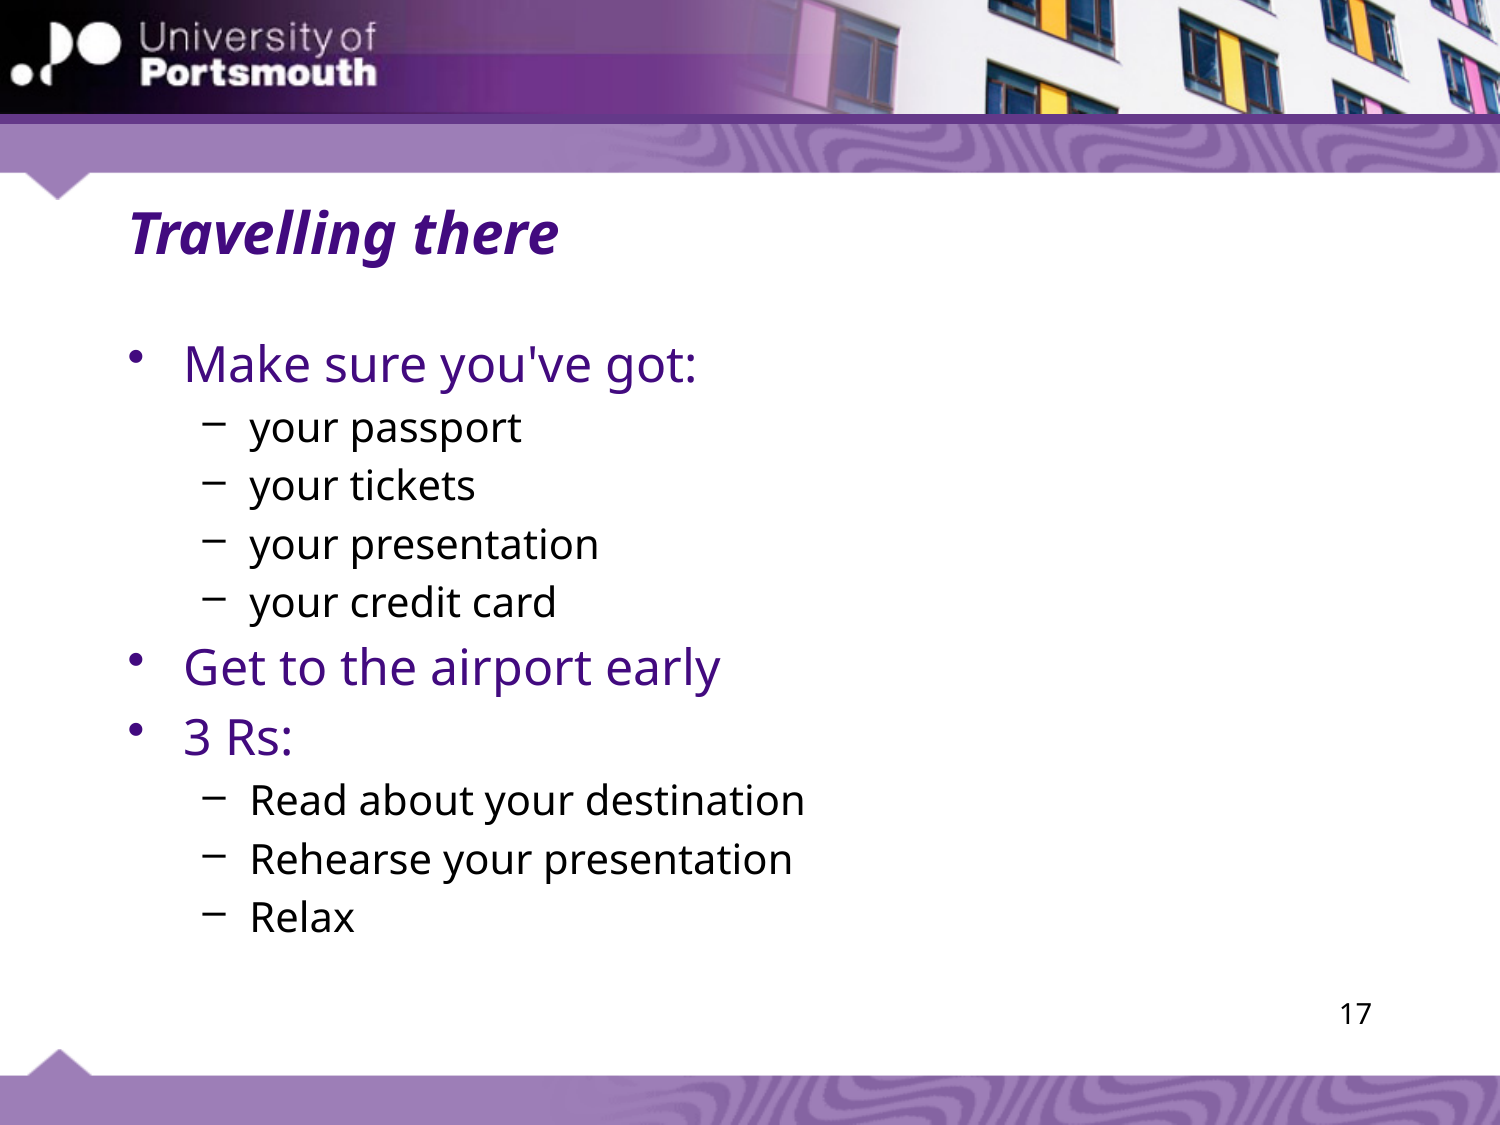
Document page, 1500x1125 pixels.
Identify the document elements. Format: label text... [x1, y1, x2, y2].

picture [0, 0, 1500, 200]
slide_number 17 [1074, 987, 1388, 1063]
list Make sure you've got: your passport your tickets your presentation your credit card Get to the airport early 3 Rs: Read about your destination Rehearse your presentation Relax [112, 324, 1388, 963]
picture [0, 1049, 1500, 1125]
title Travelling there [112, 174, 1388, 288]
